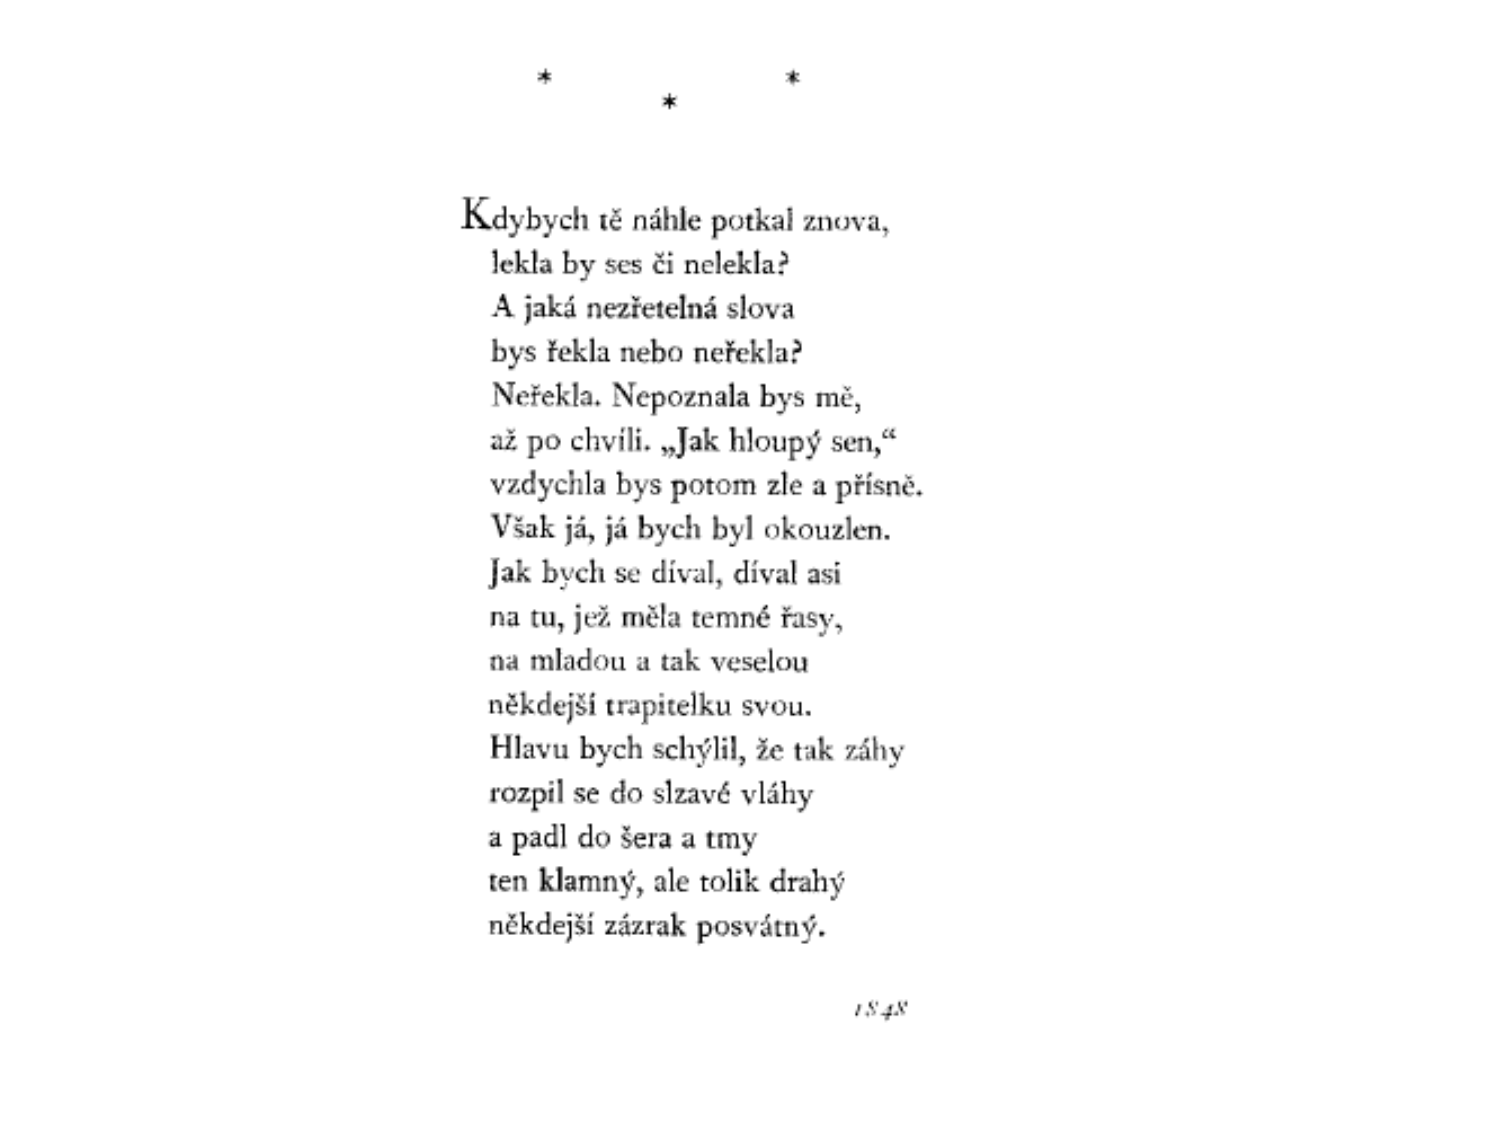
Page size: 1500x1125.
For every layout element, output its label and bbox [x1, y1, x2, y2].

picture [418, 42, 963, 1068]
